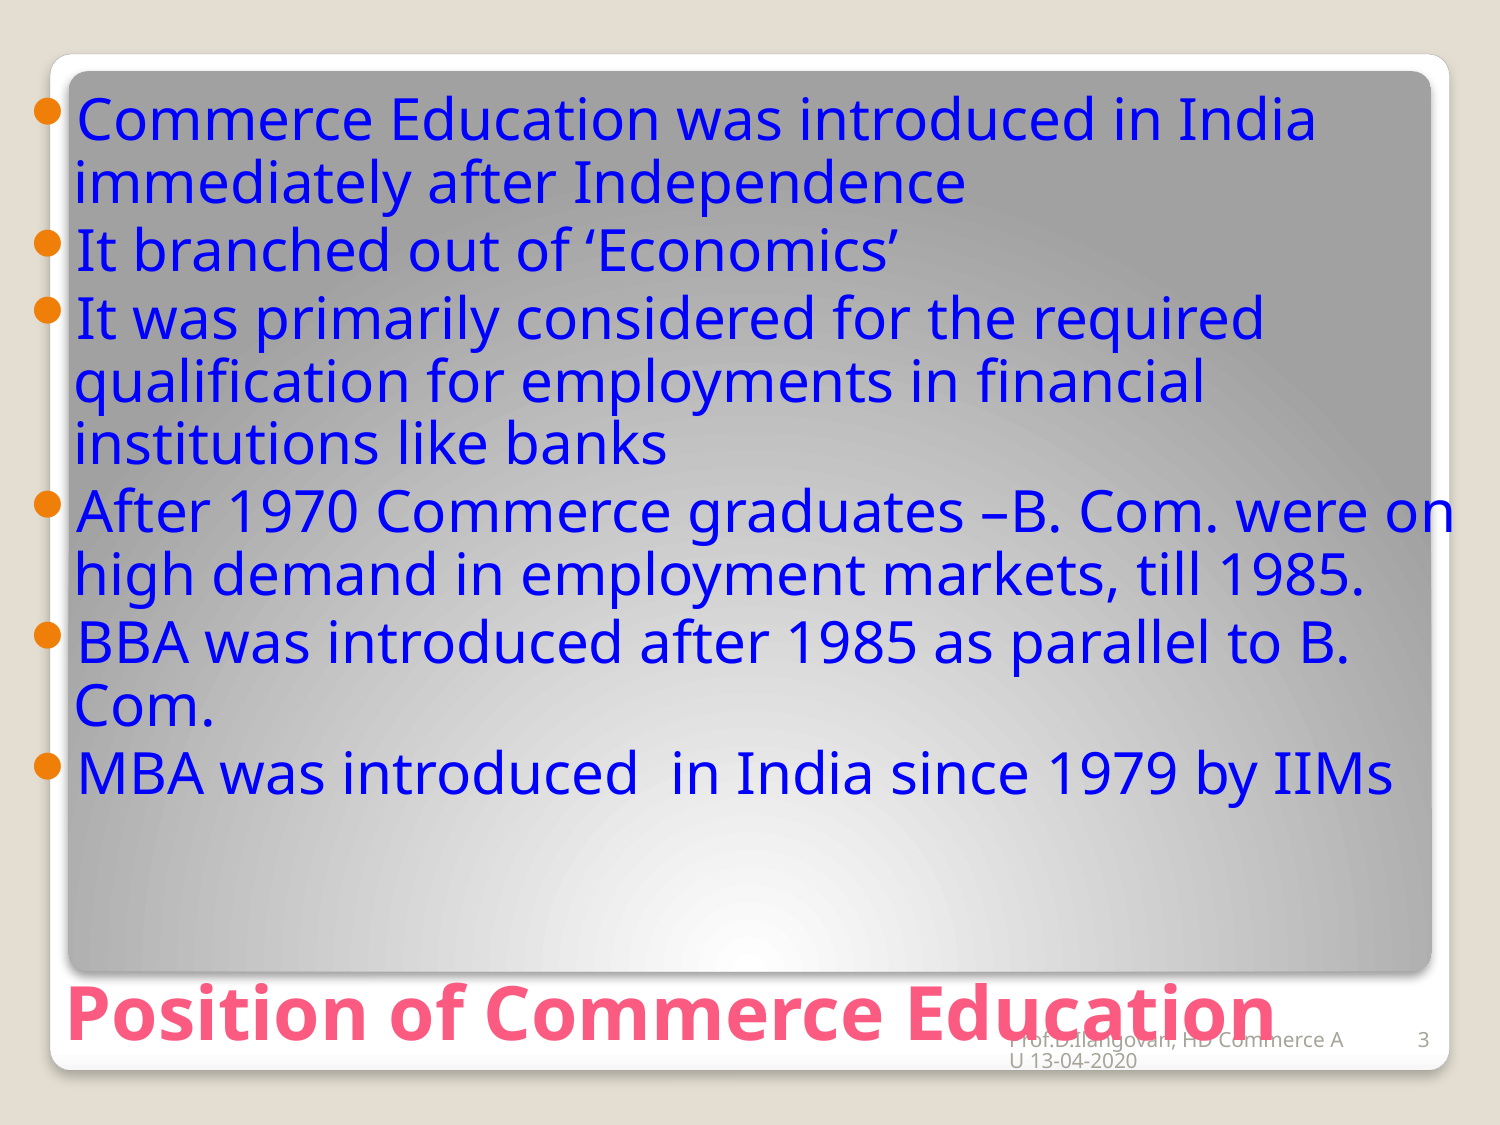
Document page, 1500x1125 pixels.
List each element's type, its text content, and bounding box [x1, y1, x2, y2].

footer Prof.D.Ilangovan, HD Commerce AU 13-04-2020 [994, 1002, 1370, 1063]
list Commerce Education was introduced in India immediately after Independence It branched out of ‘Economics’ It was primarily considered for the required qualification for employments in financial institutions like banks After 1970 Commerce graduates –B. Com. were on high demand in employment markets, till 1985. BBA was introduced after 1985 as parallel to B. Com. MBA was introduced in India since 1979 by IIMs [0, 75, 1500, 950]
title Position of Commerce Education [50, 950, 1475, 1063]
